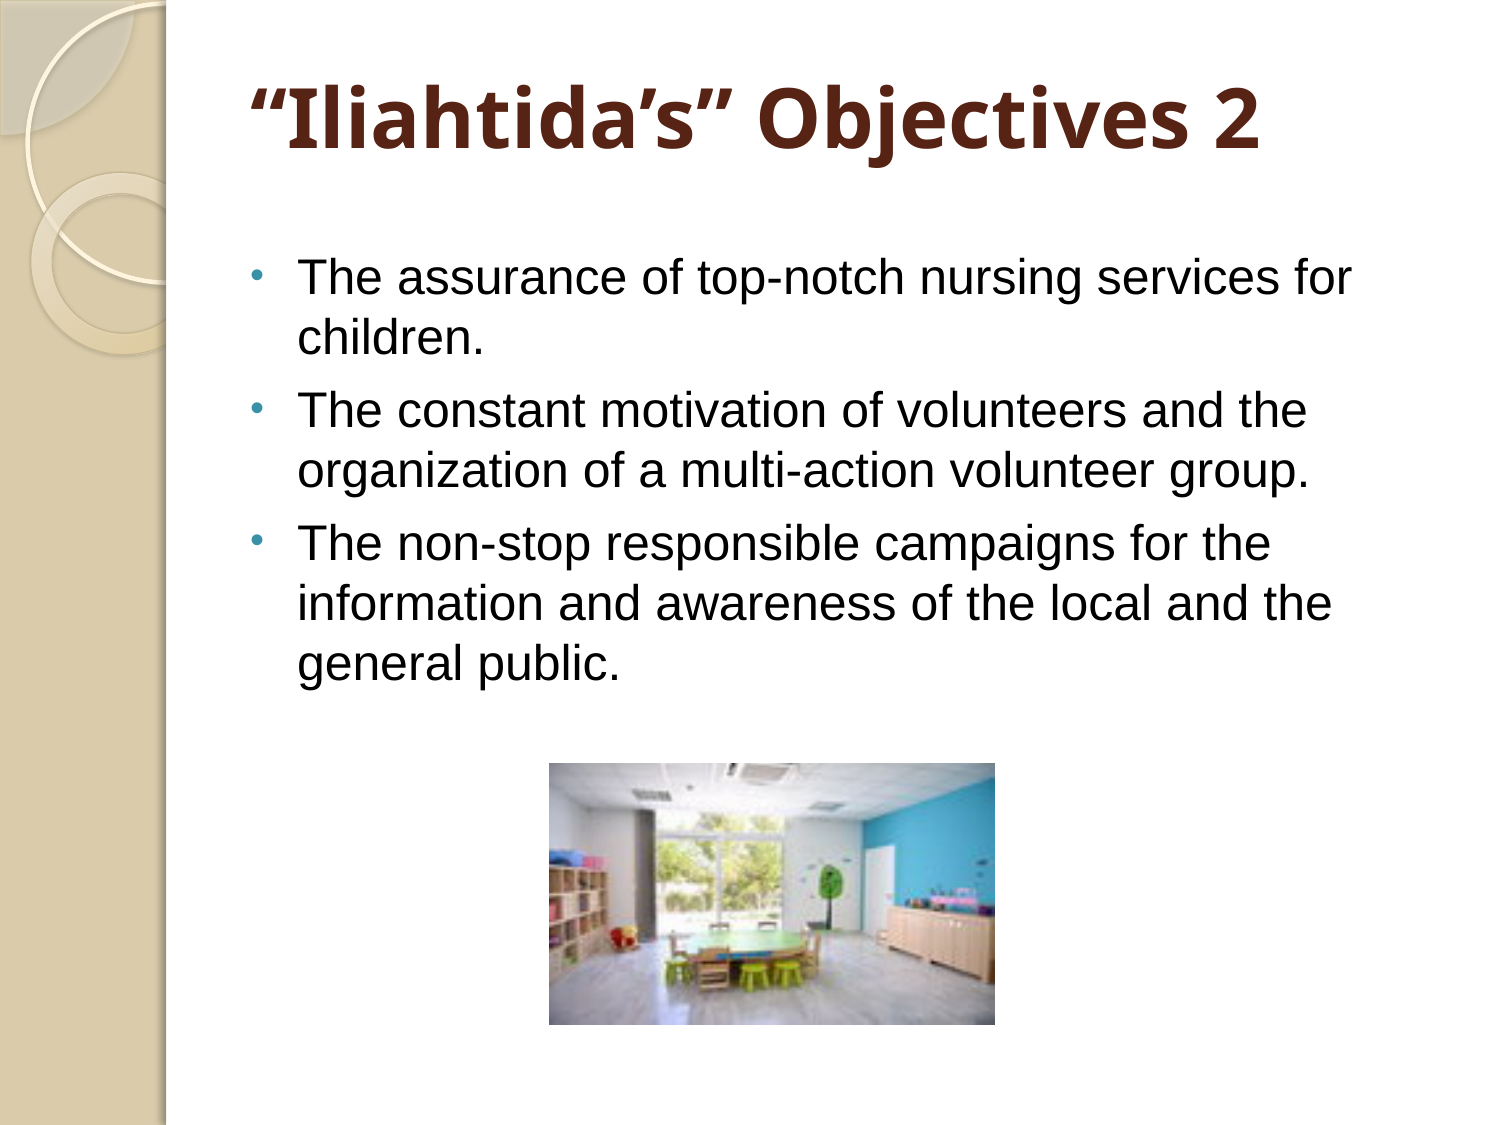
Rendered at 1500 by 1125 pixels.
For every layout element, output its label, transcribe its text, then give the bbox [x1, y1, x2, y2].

list The assurance of top-notch nursing services for children. The constant motivation of volunteers and the organization of a multi-action volunteer group. The non-stop responsible campaigns for the information and awareness of the local and the general public. [235, 237, 1466, 1025]
picture [548, 763, 995, 1026]
title “Iliahtida’s” Objectives 2 [235, 45, 1466, 185]
